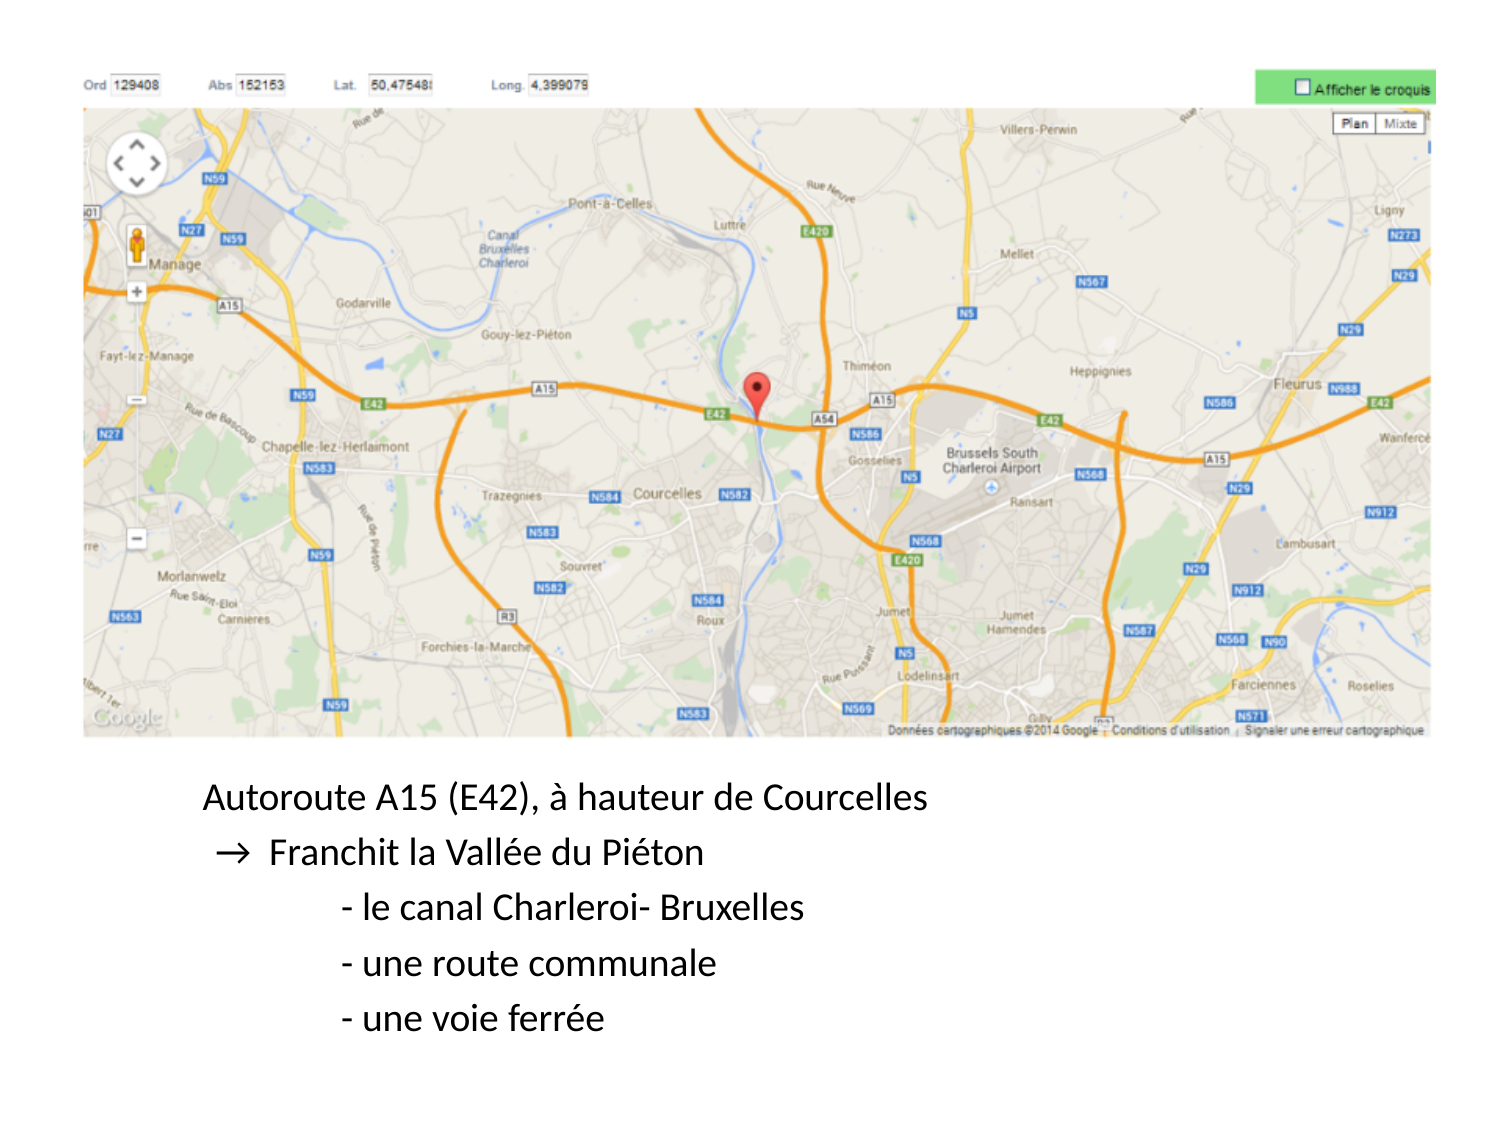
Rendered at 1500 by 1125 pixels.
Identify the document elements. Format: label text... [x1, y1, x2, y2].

list Autoroute A15 (E42), à hauteur de Courcelles → Franchit la Vallée du Piéton - le canal Charleroi- Bruxelles - une route communale - une voie ferrée [75, 763, 1425, 1047]
picture [76, 66, 1436, 740]
